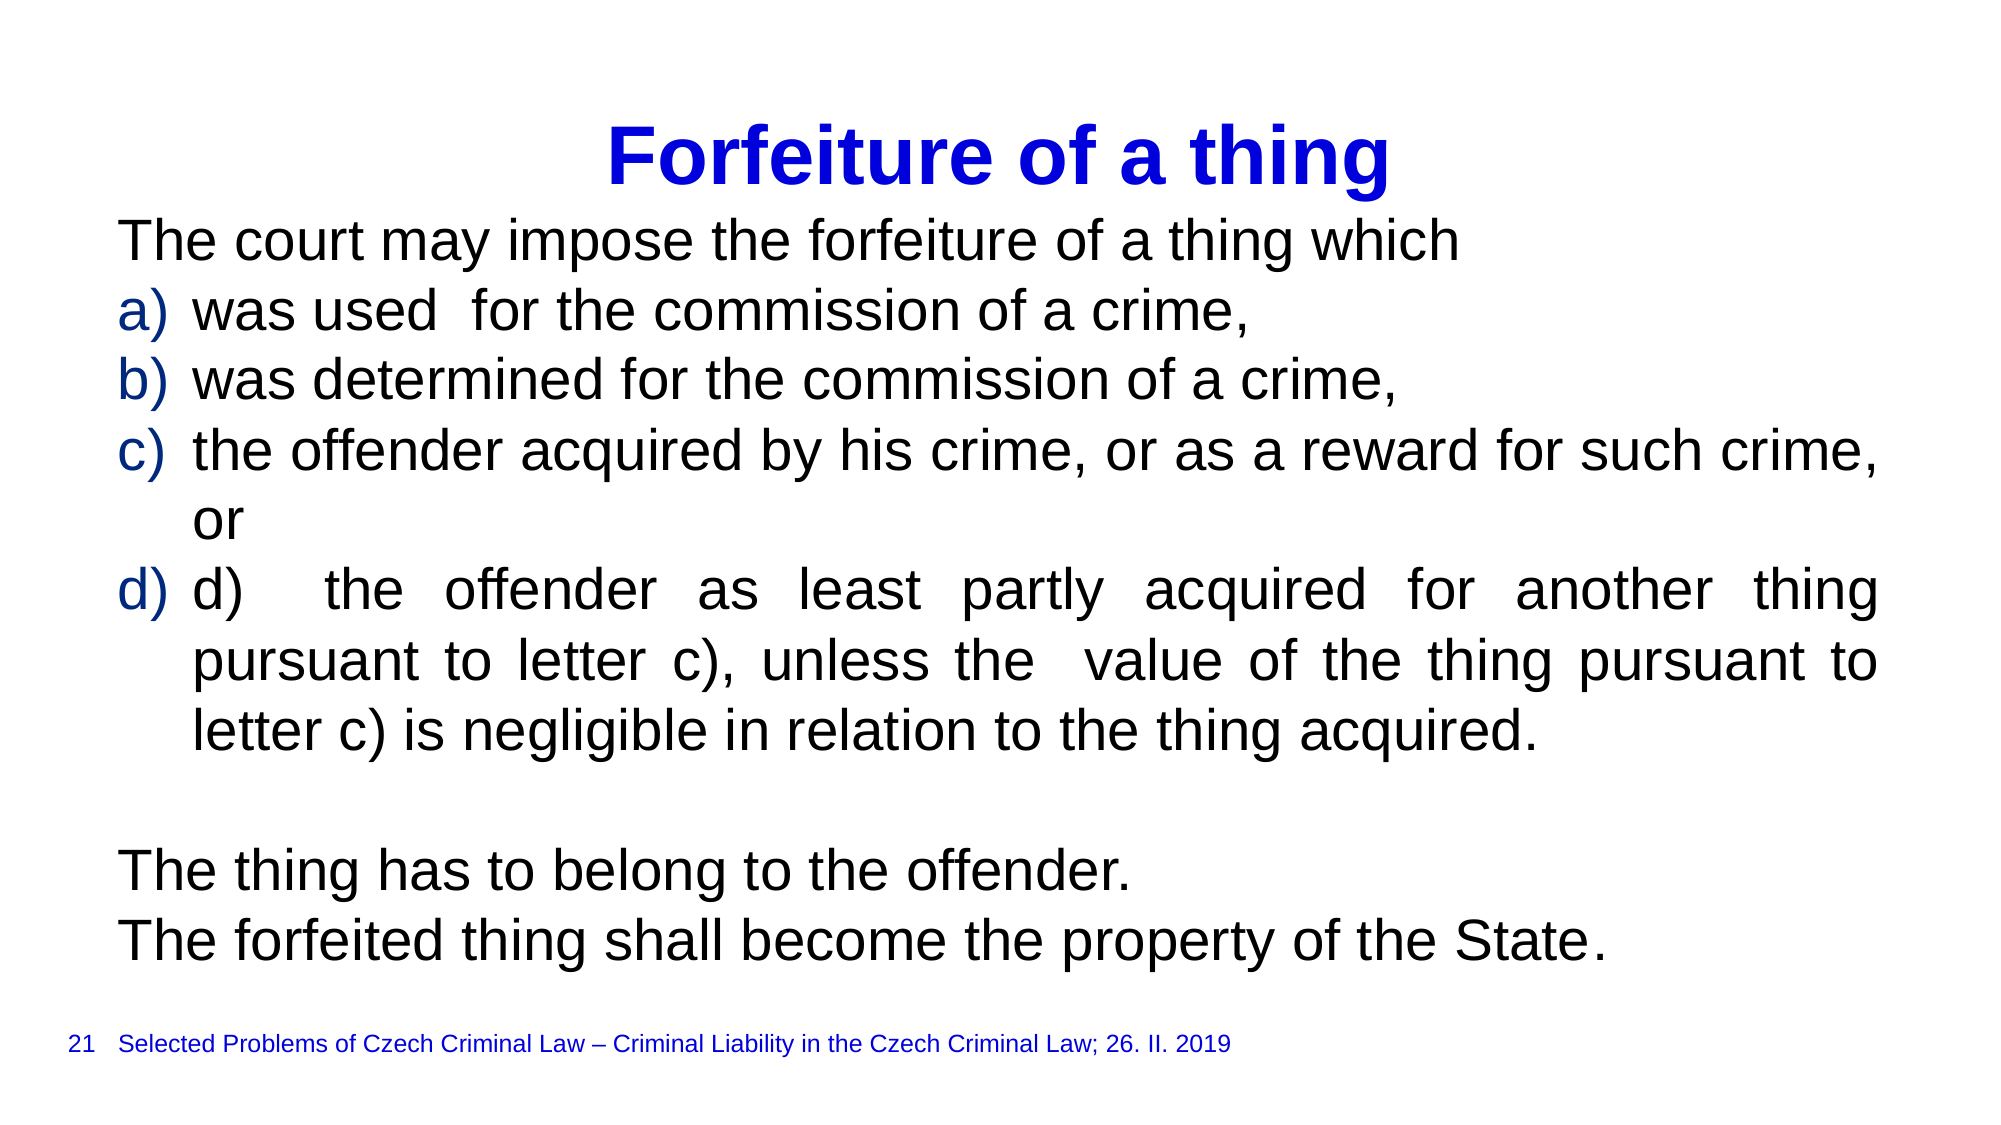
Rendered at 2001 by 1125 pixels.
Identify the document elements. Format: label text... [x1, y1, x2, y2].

title Forfeiture of a thing [118, 118, 1883, 193]
list The court may impose the forfeiture of a thing which was used for the commission of a crime, was determined for the commission of a crime, the offender acquired by his crime, or as a reward for such crime, or d) the offender as least partly acquired for another thing pursuant to letter c), unless the value of the thing pursuant to letter c) is negligible in relation to the thing acquired. The thing has to belong to the offender. The forfeited thing shall become the property of the State. [117, 201, 1882, 957]
footer Selected Problems of Czech Criminal Law – Criminal Liability in the Czech Criminal Law; 26. II. 2019 [118, 1021, 1418, 1063]
slide_number 21 [67, 1021, 110, 1063]
